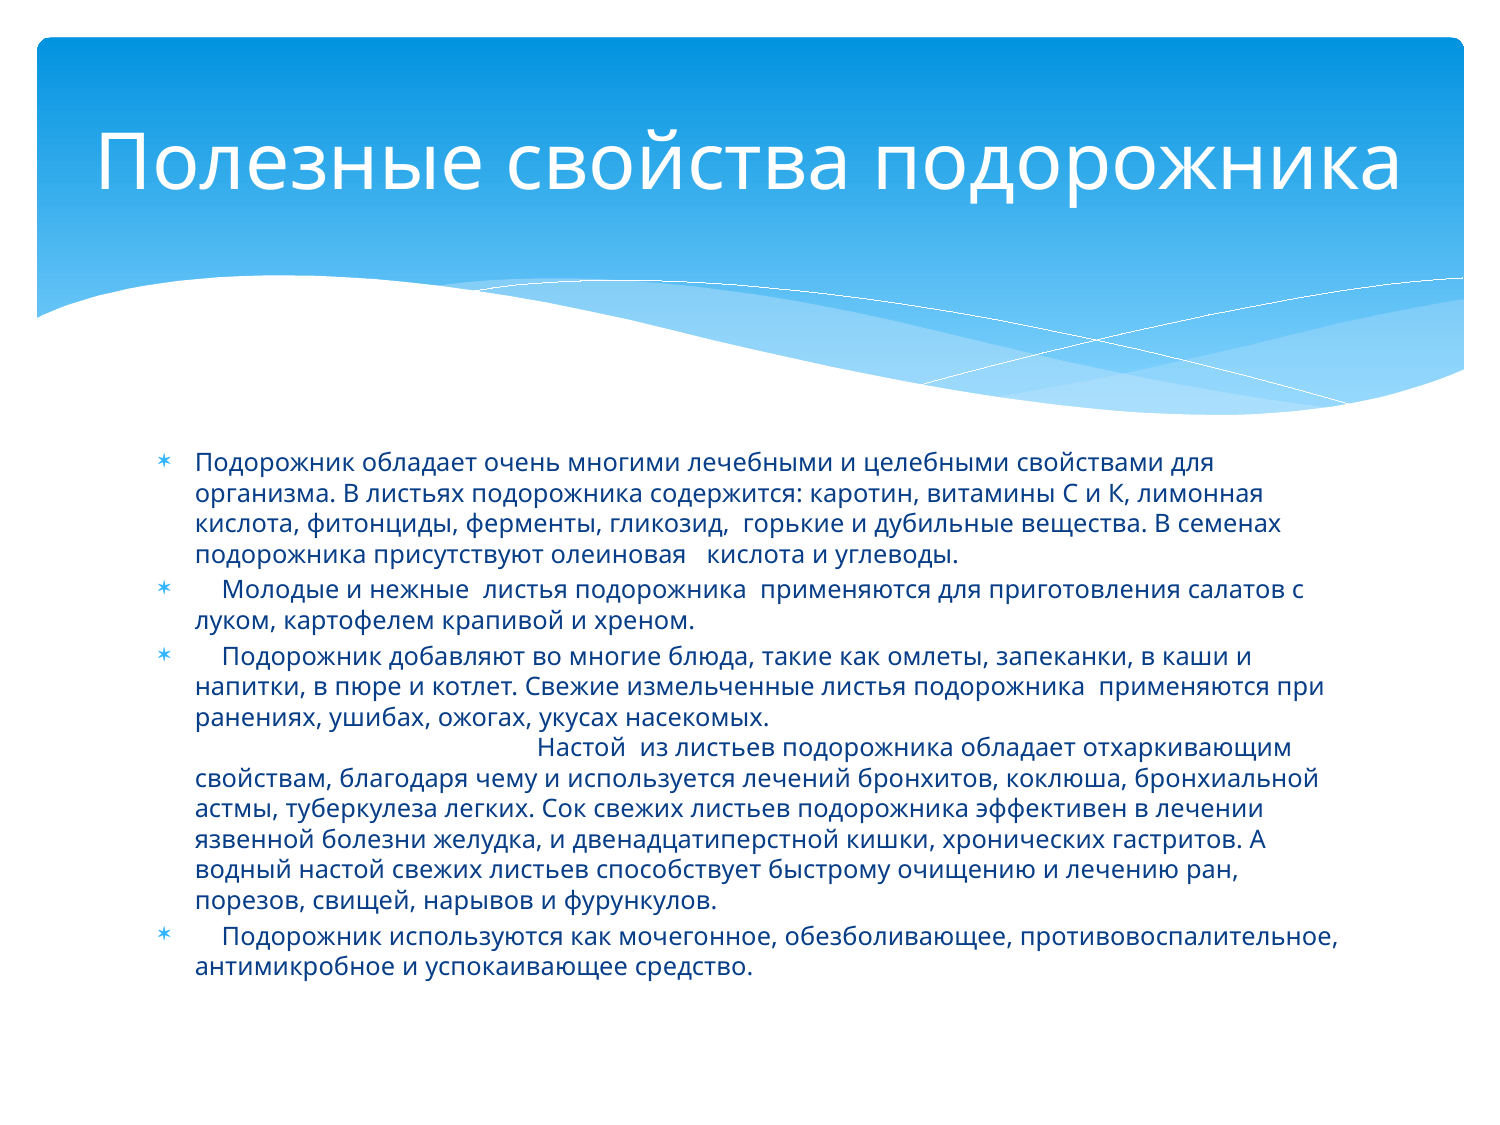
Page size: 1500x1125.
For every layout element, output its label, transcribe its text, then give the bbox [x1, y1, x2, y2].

list Подорожник обладает очень многими лечебными и целебными свойствами для организма. В листьях подорожника содержится: каротин, витамины С и К, лимонная кислота, фитонциды, ферменты, гликозид, горькие и дубильные вещества. В семенах подорожника присутствуют олеиновая кислота и углеводы. Молодые и нежные листья подорожника применяются для приготовления салатов с луком, картофелем крапивой и хреном. Подорожник добавляют во многие блюда, такие как омлеты, запеканки, в каши и напитки, в пюре и котлет. Свежие измельченные листья подорожника применяются при ранениях, ушибах, ожогах, укусах насекомых. Настой из листьев подорожника обладает отхаркивающим свойствам, благодаря чему и используется лечений бронхитов, коклюша, бронхиальной астмы, туберкулеза легких. Сок свежих листьев подорожника эффективен в лечении язвенной болезни желудка, и двенадцатиперстной кишки, хронических гастритов. А водный настой свежих листьев способствует быстрому очищению и лечению ран, порезов, свищей, нарывов и фурункулов. Подорожник используются как мочегонное, обезболивающее, противовоспалительное, антимикробное и успокаивающее средство. [143, 438, 1359, 1005]
title Полезные свойства подорожника [75, 55, 1425, 261]
